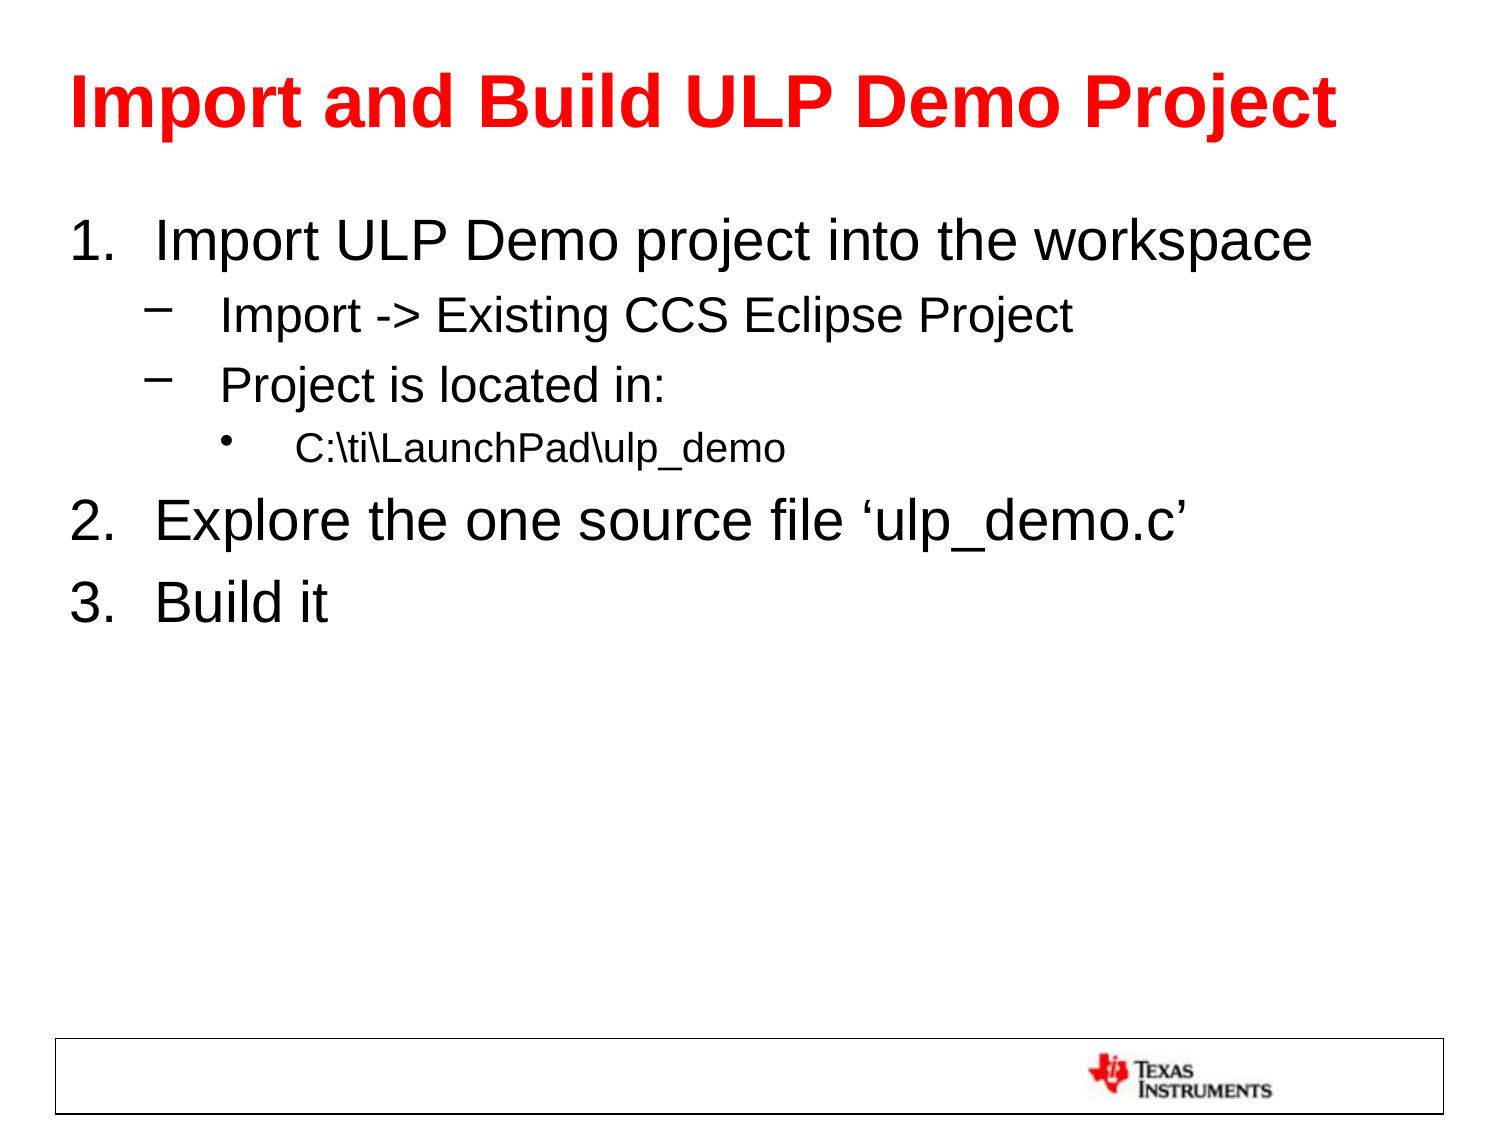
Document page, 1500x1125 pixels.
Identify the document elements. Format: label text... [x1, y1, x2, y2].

title Import and Build ULP Demo Project [54, 0, 1443, 194]
picture [1087, 1052, 1274, 1099]
list Import ULP Demo project into the workspace Import -> Existing CCS Eclipse Project Project is located in: C:\ti\LaunchPad\ulp_demo Explore the one source file ‘ulp_demo.c’ Build it [54, 194, 1444, 965]
